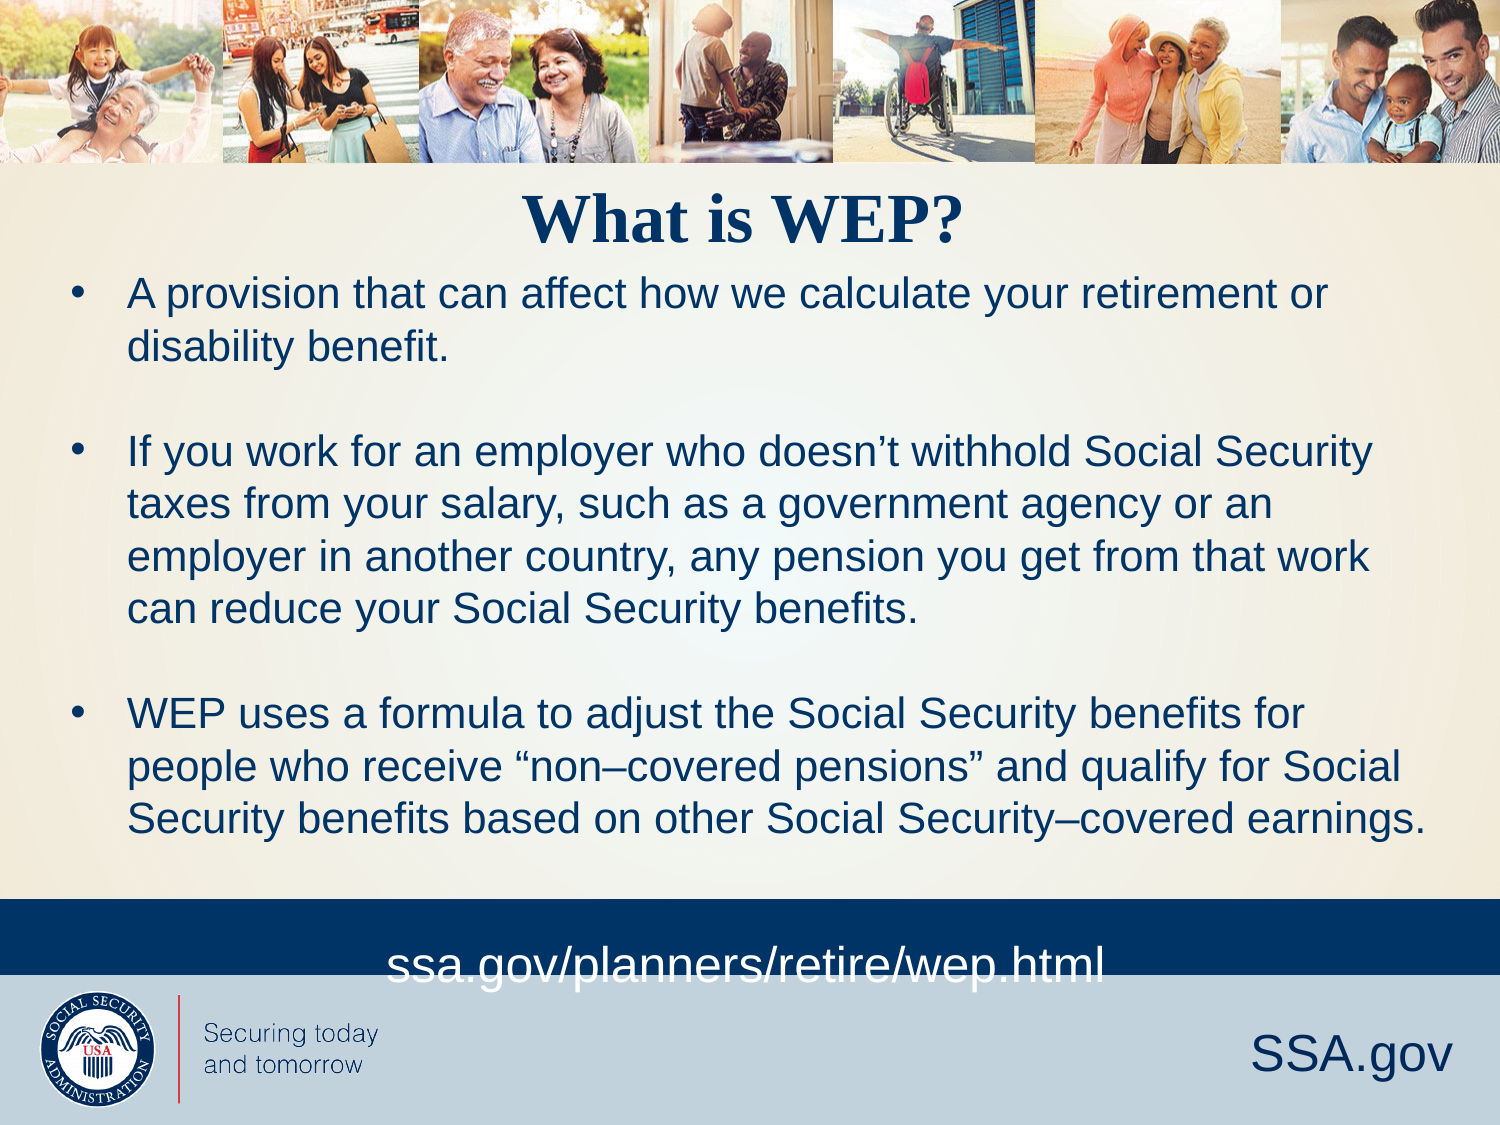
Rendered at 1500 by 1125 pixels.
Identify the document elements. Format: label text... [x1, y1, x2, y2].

picture [34, 989, 386, 1111]
list A provision that can affect how we calculate your retirement or disability benefit. If you work for an employer who doesn’t withhold Social Security taxes from your salary, such as a government agency or an employer in another country, any pension you get from that work can reduce your Social Security benefits. WEP uses a formula to adjust the Social Security benefits for people who receive “non–covered pensions” and qualify for Social Security benefits based on other Social Security–covered earnings. ssa.gov/planners/retire/wep.html [55, 257, 1450, 956]
picture [0, 0, 1500, 164]
title What is WEP? [37, 164, 1450, 265]
text_box [0, 899, 1500, 975]
